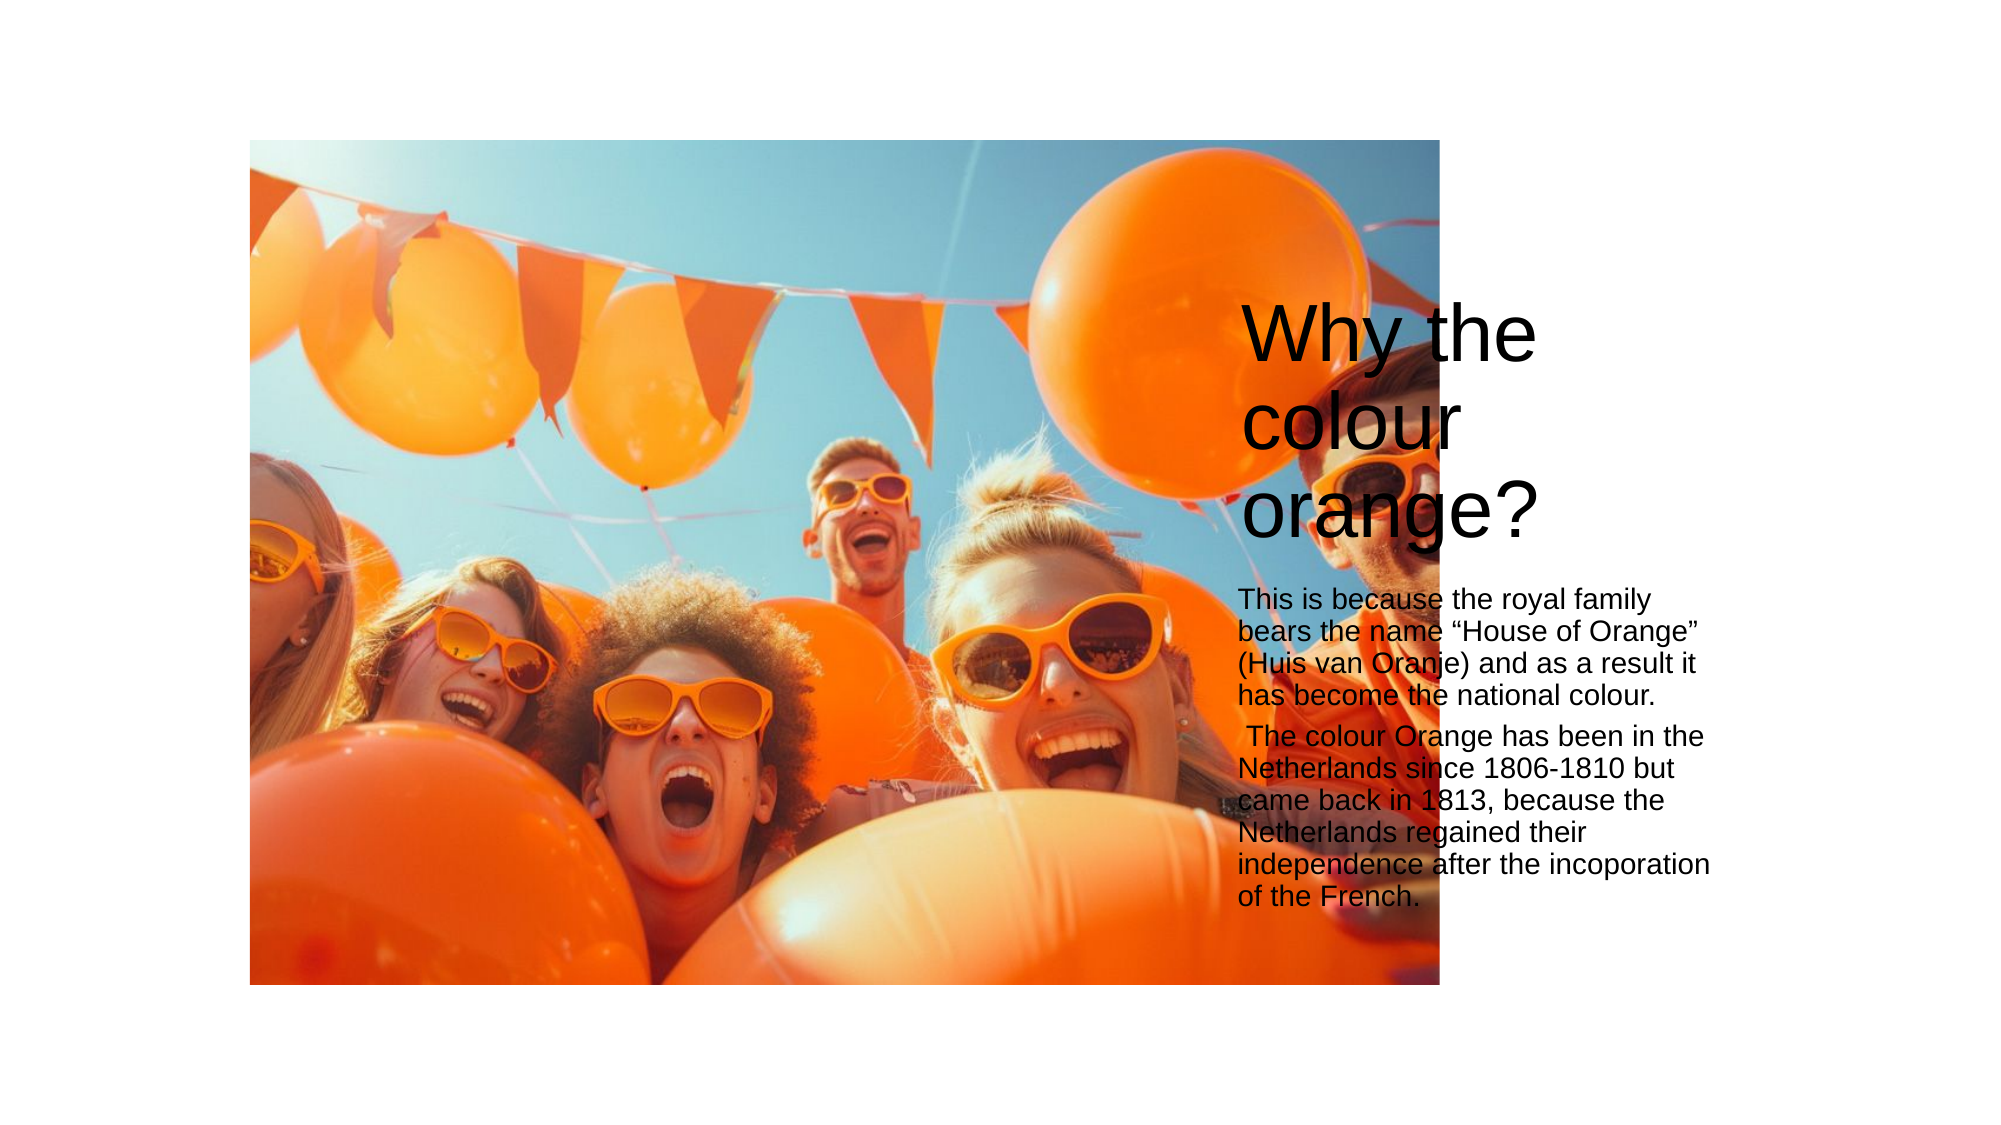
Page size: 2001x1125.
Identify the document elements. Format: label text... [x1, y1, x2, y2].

subtitle This is because the royal family bears the name “House of Orange” (Huis van Oranje) and as a result it has become the national colour. The colour Orange has been in the Netherlands since 1806-1810 but came back in 1813, because the Netherlands regained their independence after the incoporation of the French. [1440, 578, 1733, 925]
title Why the colour orange? [1226, 107, 1774, 563]
picture [249, 140, 1440, 985]
